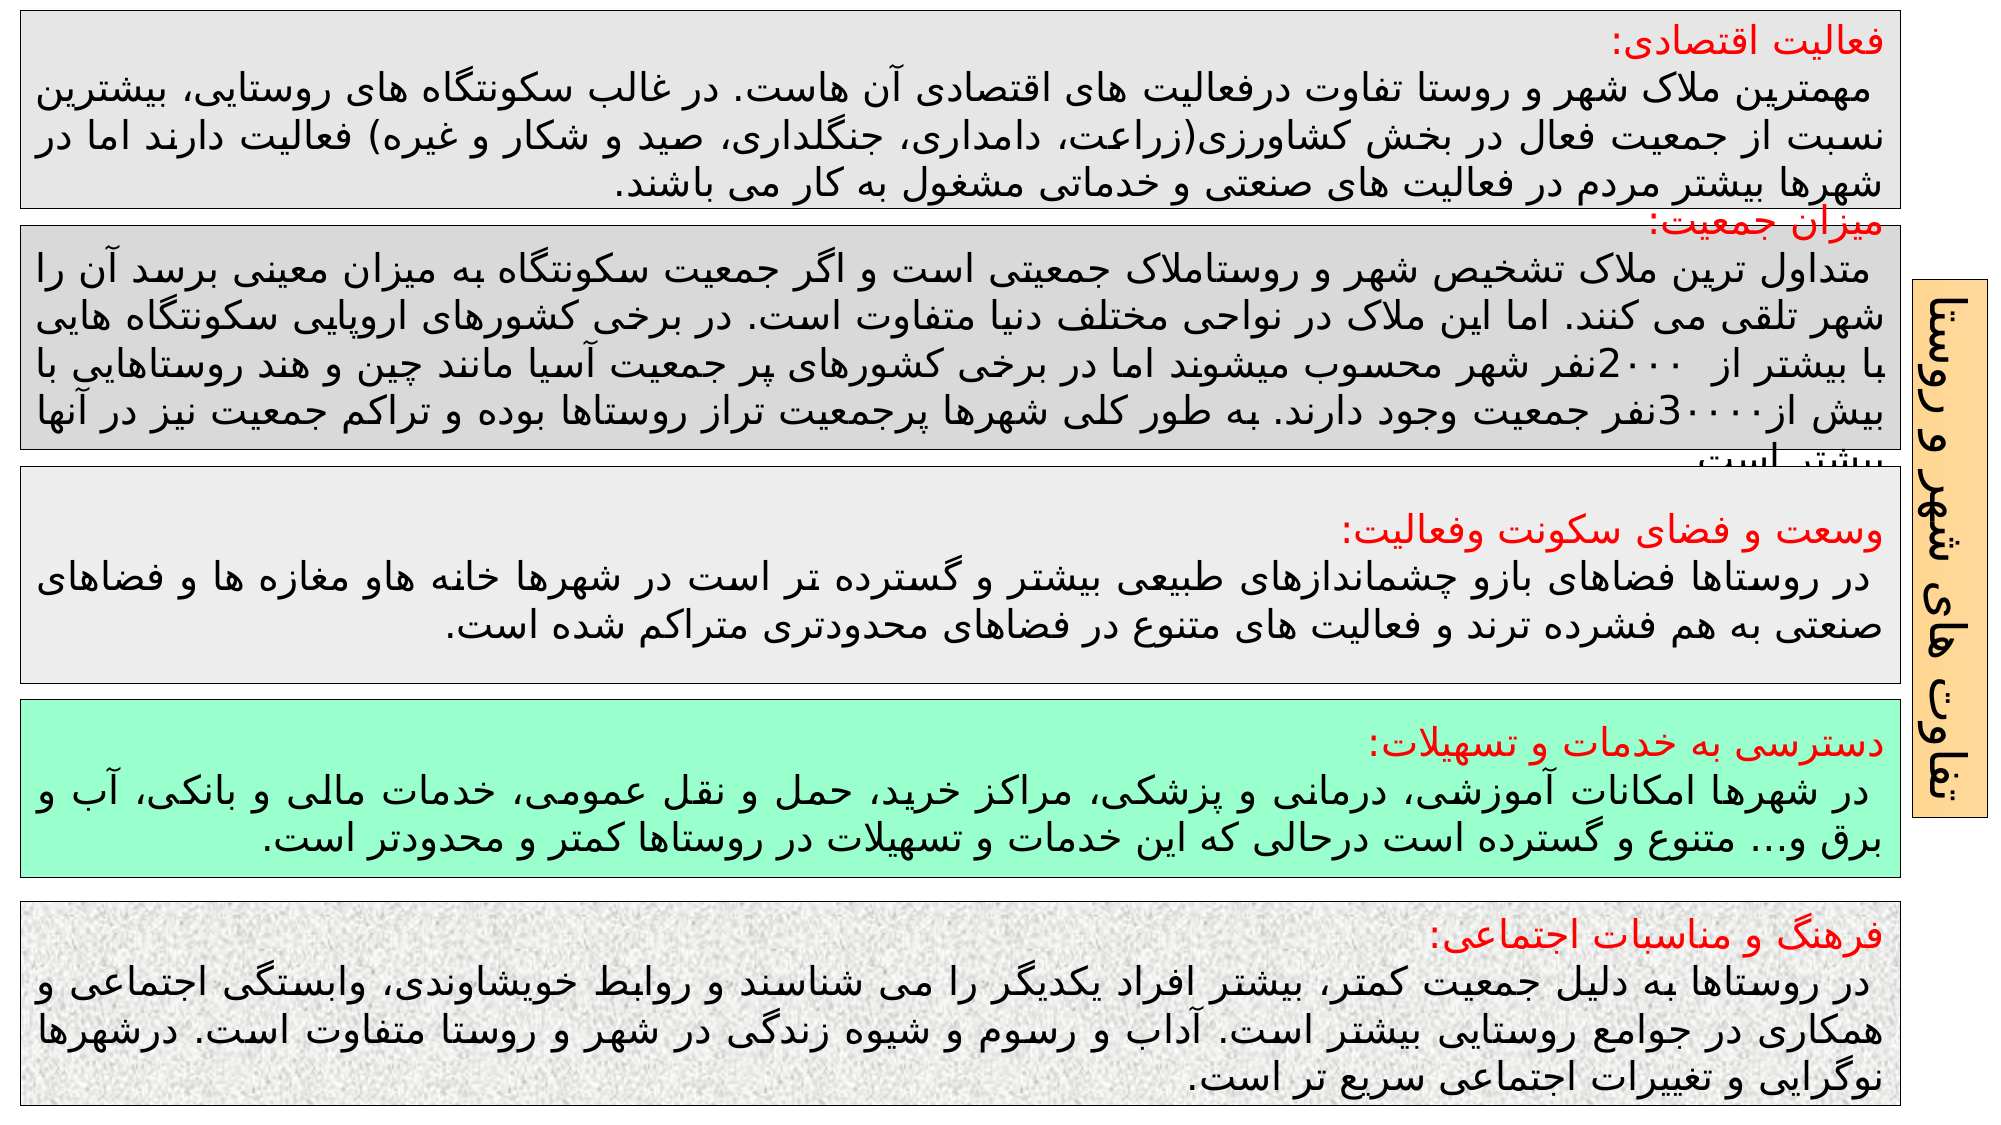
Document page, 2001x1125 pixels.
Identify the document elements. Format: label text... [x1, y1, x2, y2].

text_box تفاوت های شهر و روستا [1912, 279, 1988, 818]
text_box فعالیت اقتصادی: مهمترین ملاک شهر و روستا تفاوت درفعالیت های اقتصادی آن هاست. در غالب سکونتگاه های روستایی، بیشترین نسبت از جمعیت فعال در بخش کشاورزی(زراعت، دامداری، جنگلداری، صید و شکار و غیره) فعالیت دارند اما در شهرها بیشتر مردم در فعالیت های صنعتی و خدماتی مشغول به کار می باشند. [20, 10, 1901, 209]
text_box میزان جمعیت: متداول ترین ملاک تشخیص شهر و روستاملاک جمعیتی است و اگر جمعیت سکونتگاه به میزان معینی برسد آن را شهر تلقی می کنند. اما این ملاک در نواحی مختلف دنیا متفاوت است. در برخی کشورهای اروپایی سکونتگاه هایی با بیشتر از 2۰۰۰نفر شهر محسوب میشوند اما در برخی کشورهای پر جمعیت آسیا مانند چین و هند روستاهایی با بیش از3۰۰۰۰نفر جمعیت وجود دارند. به طور کلی شهرها پرجمعیت تراز روستاها بوده و تراکم جمعیت نیز در آنها بیشتر است. [20, 225, 1901, 450]
text_box دسترسی به خدمات و تسهیلات: در شهرها امکانات آموزشی، درمانی و پزشکی، مراکز خرید، حمل و نقل عمومی، خدمات مالی و بانکی، آب و برق و… متنوع و گسترده است درحالی که این خدمات و تسهیلات در روستاها کمتر و محدودتر است. [20, 699, 1901, 878]
text_box وسعت و فضای سکونت وفعالیت: در روستاها فضاهای بازو چشماندازهای طبیعی بیشتر و گسترده تر است در شهرها خانه هاو مغازه ها و فضاهای صنعتی به هم فشرده ترند و فعالیت های متنوع در فضاهای محدودتری متراکم شده است. [20, 466, 1901, 684]
text_box فرهنگ و مناسبات اجتماعی: در روستاها به دلیل جمعیت کمتر، بیشتر افراد یکدیگر را می شناسند و روابط خویشاوندی، وابستگی اجتماعی و همکاری در جوامع روستایی بیشتر است. آداب و رسوم و شیوه زندگی در شهر و روستا متفاوت است. درشهرها نوگرایی و تغییرات اجتماعی سریع تر است. [20, 901, 1901, 1106]
